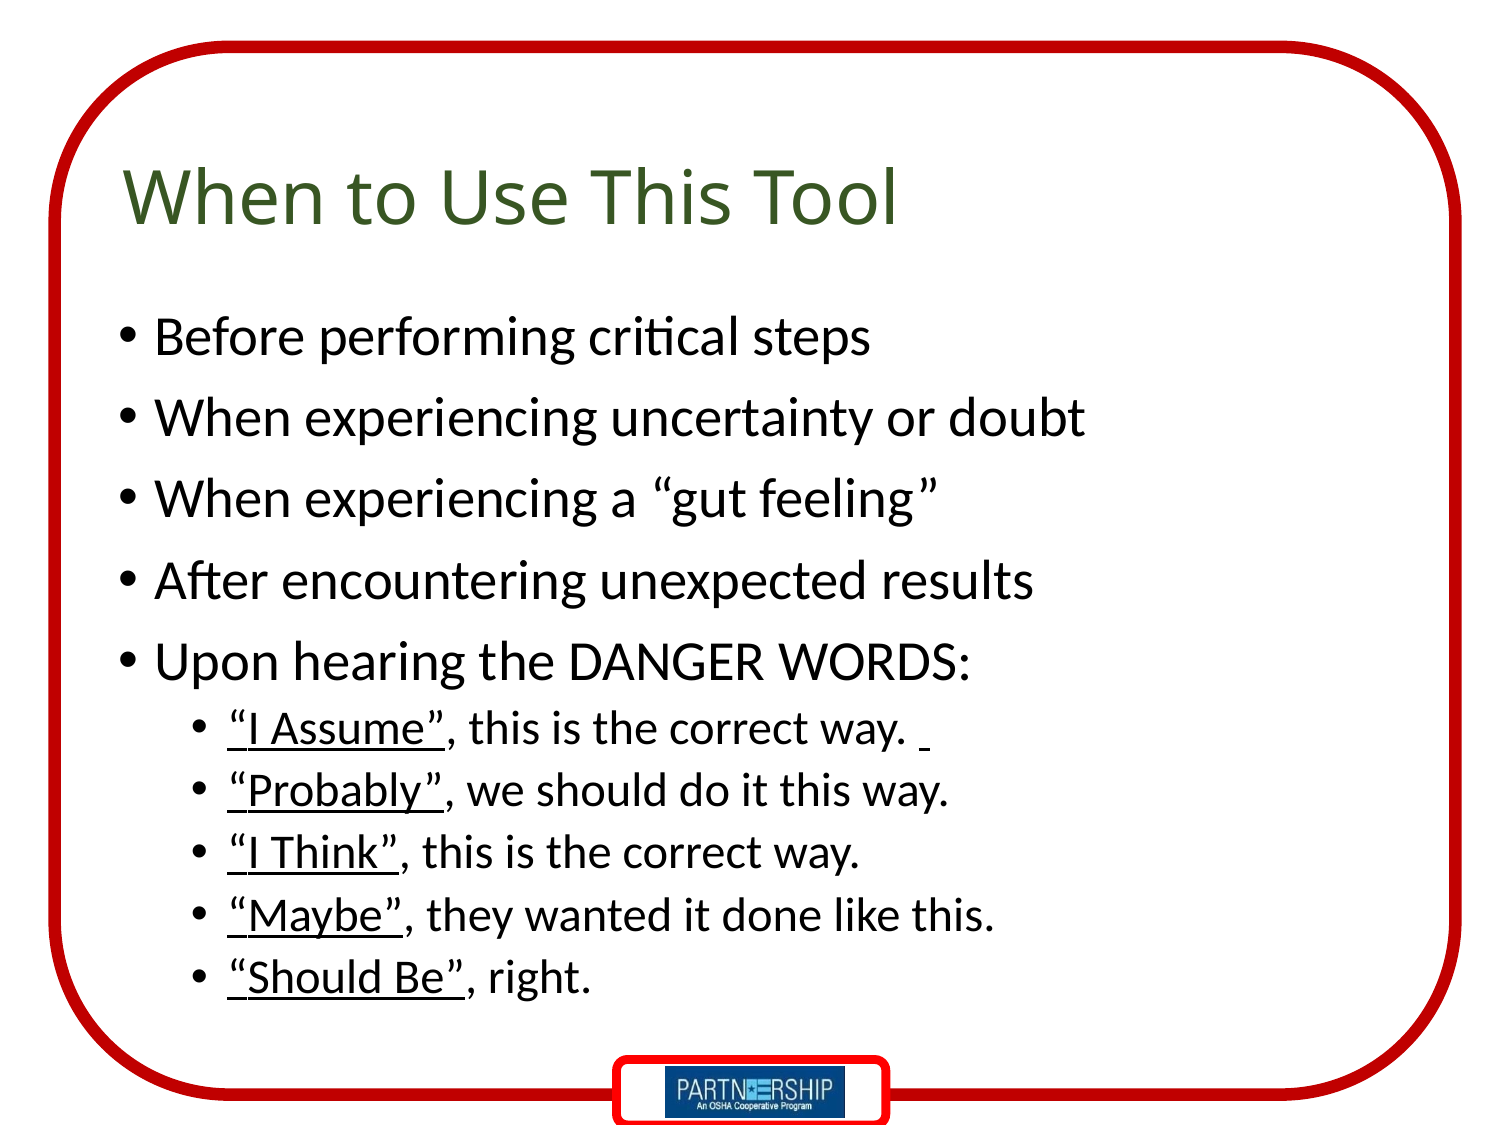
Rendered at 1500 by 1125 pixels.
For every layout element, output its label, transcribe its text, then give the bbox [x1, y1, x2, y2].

list Before performing critical steps When experiencing uncertainty or doubt When experiencing a “gut feeling” After encountering unexpected results Upon hearing the DANGER WORDS: “I Assume”, this is the correct way. “Probably”, we should do it this way. “I Think”, this is the correct way. “Maybe”, they wanted it done like this. “Should Be”, right. [103, 299, 1387, 1014]
picture [665, 1066, 845, 1118]
title When to Use This Tool [107, 123, 1387, 278]
